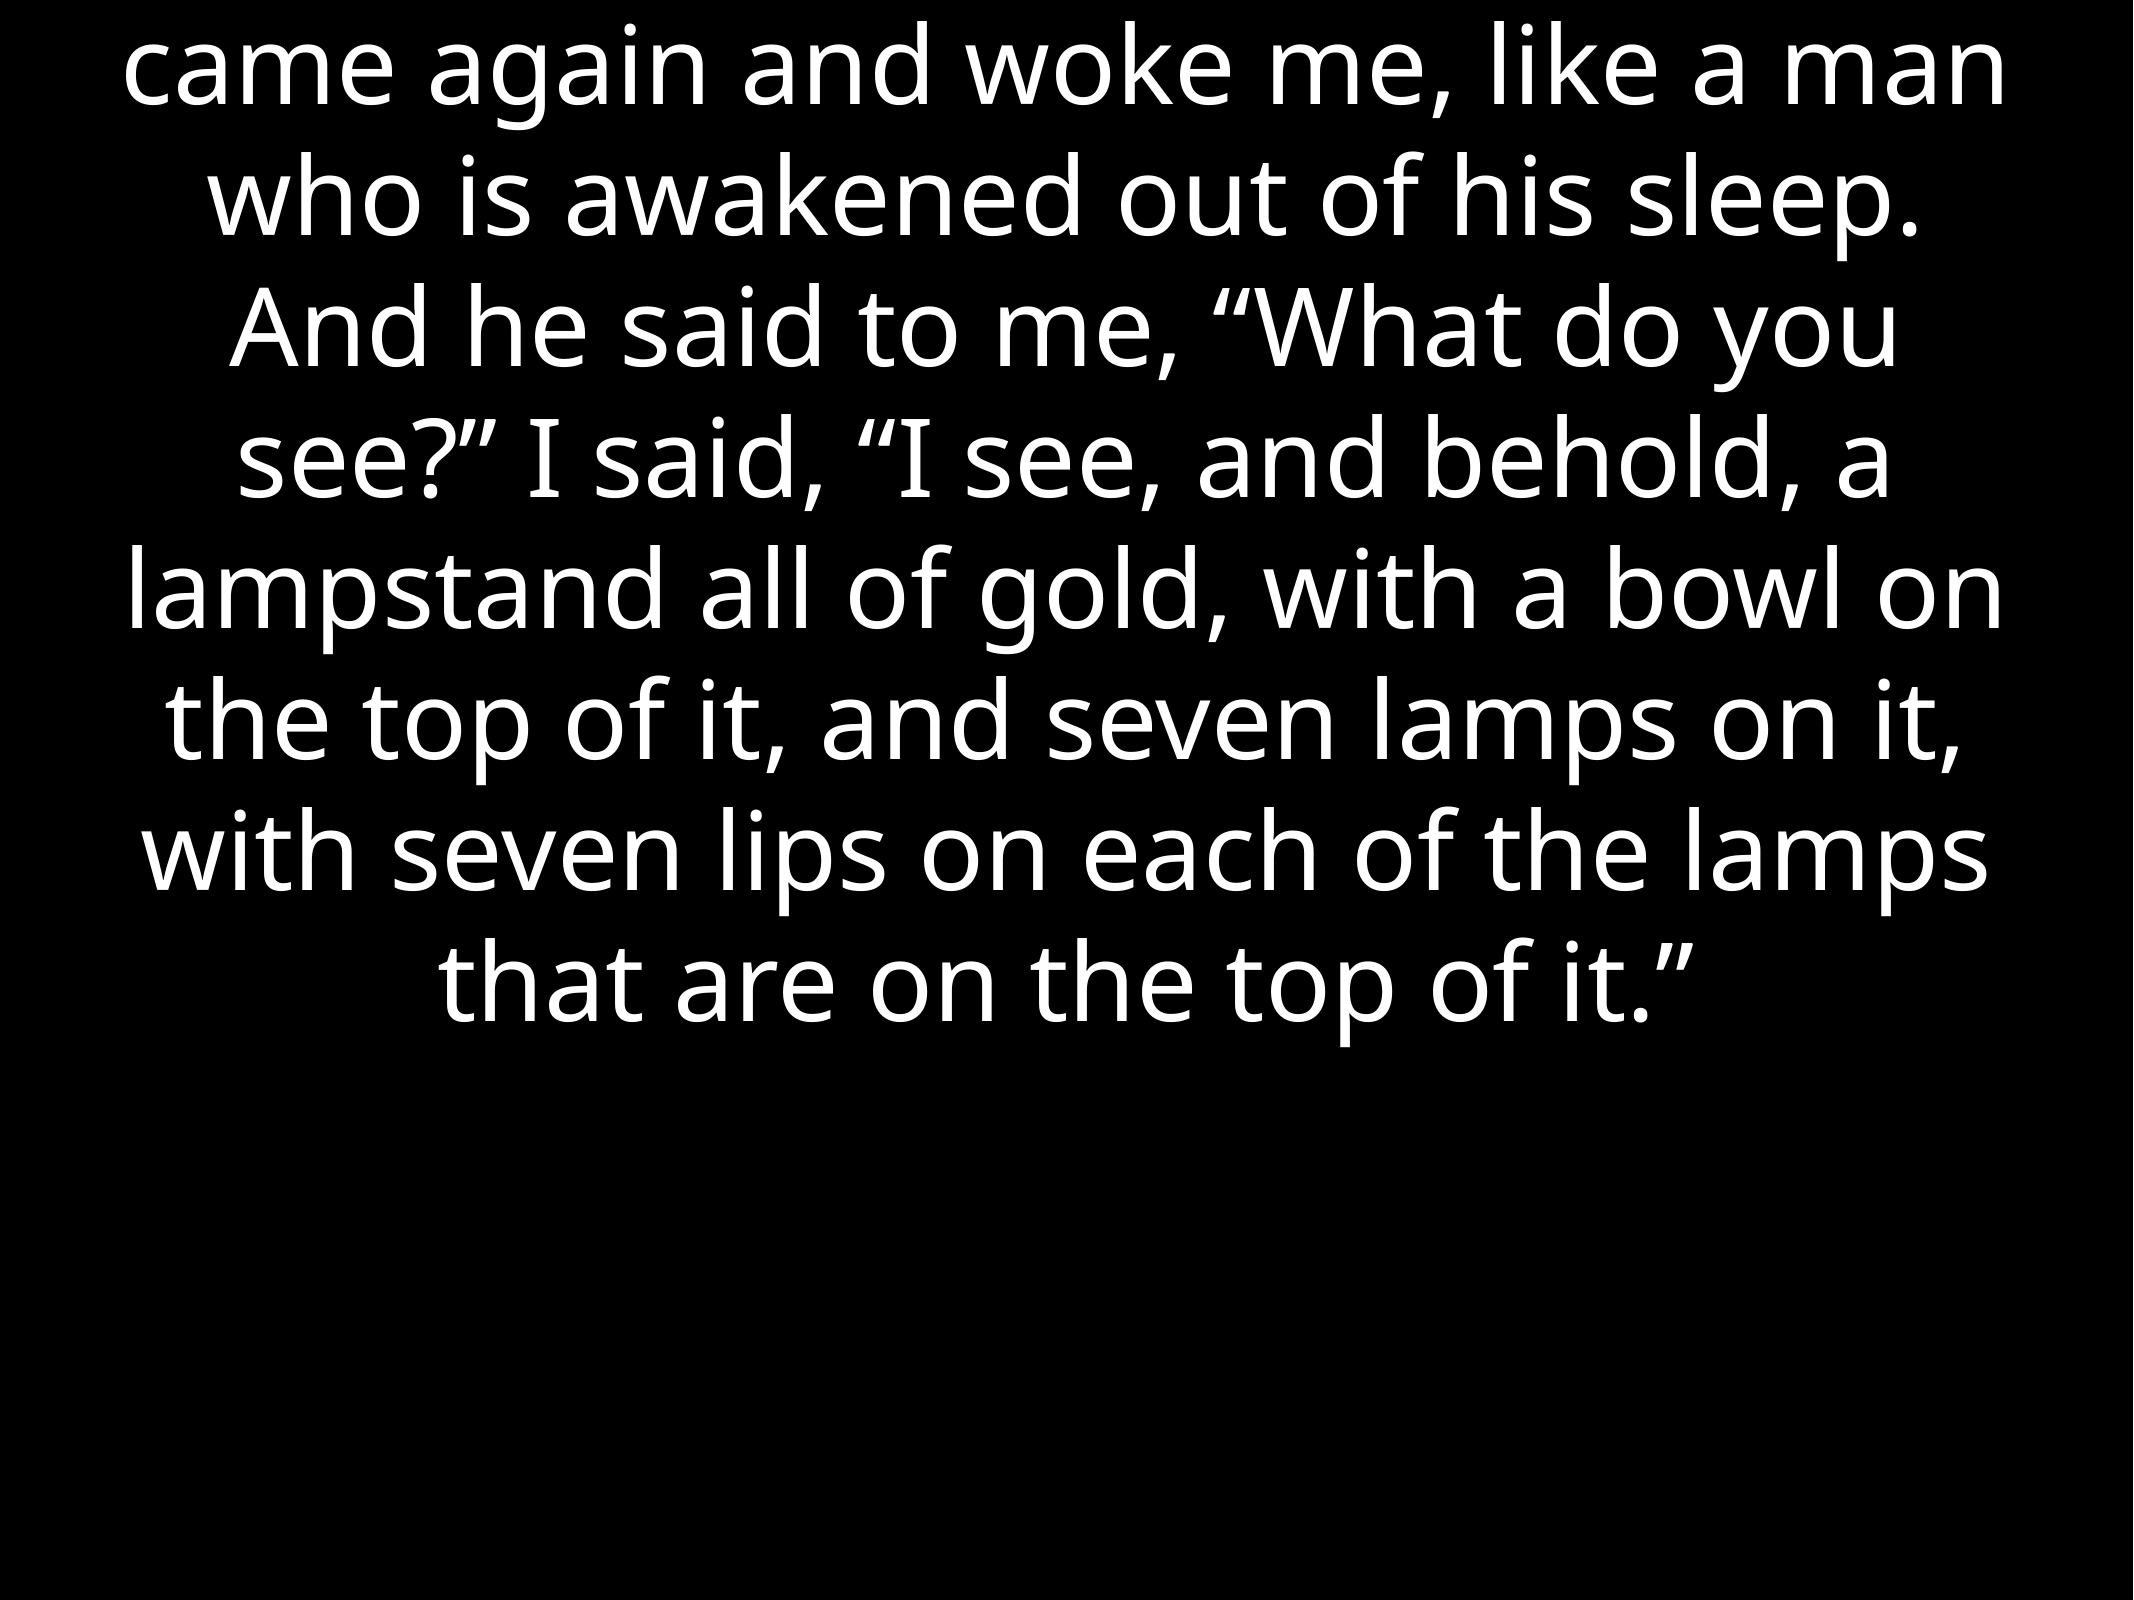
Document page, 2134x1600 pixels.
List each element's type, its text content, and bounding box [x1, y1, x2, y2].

title ZECHARIAH’S VISION 4:1-5 “And the angel who talked with me came again and woke me, like a man who is awakened out of his sleep. And he said to me, “What do you see?” I said, “I see, and behold, a lampstand all of gold, with a bowl on the top of it, and seven lamps on it, with seven lips on each of the lamps that are on the top of it.” [99, 136, 2034, 1600]
